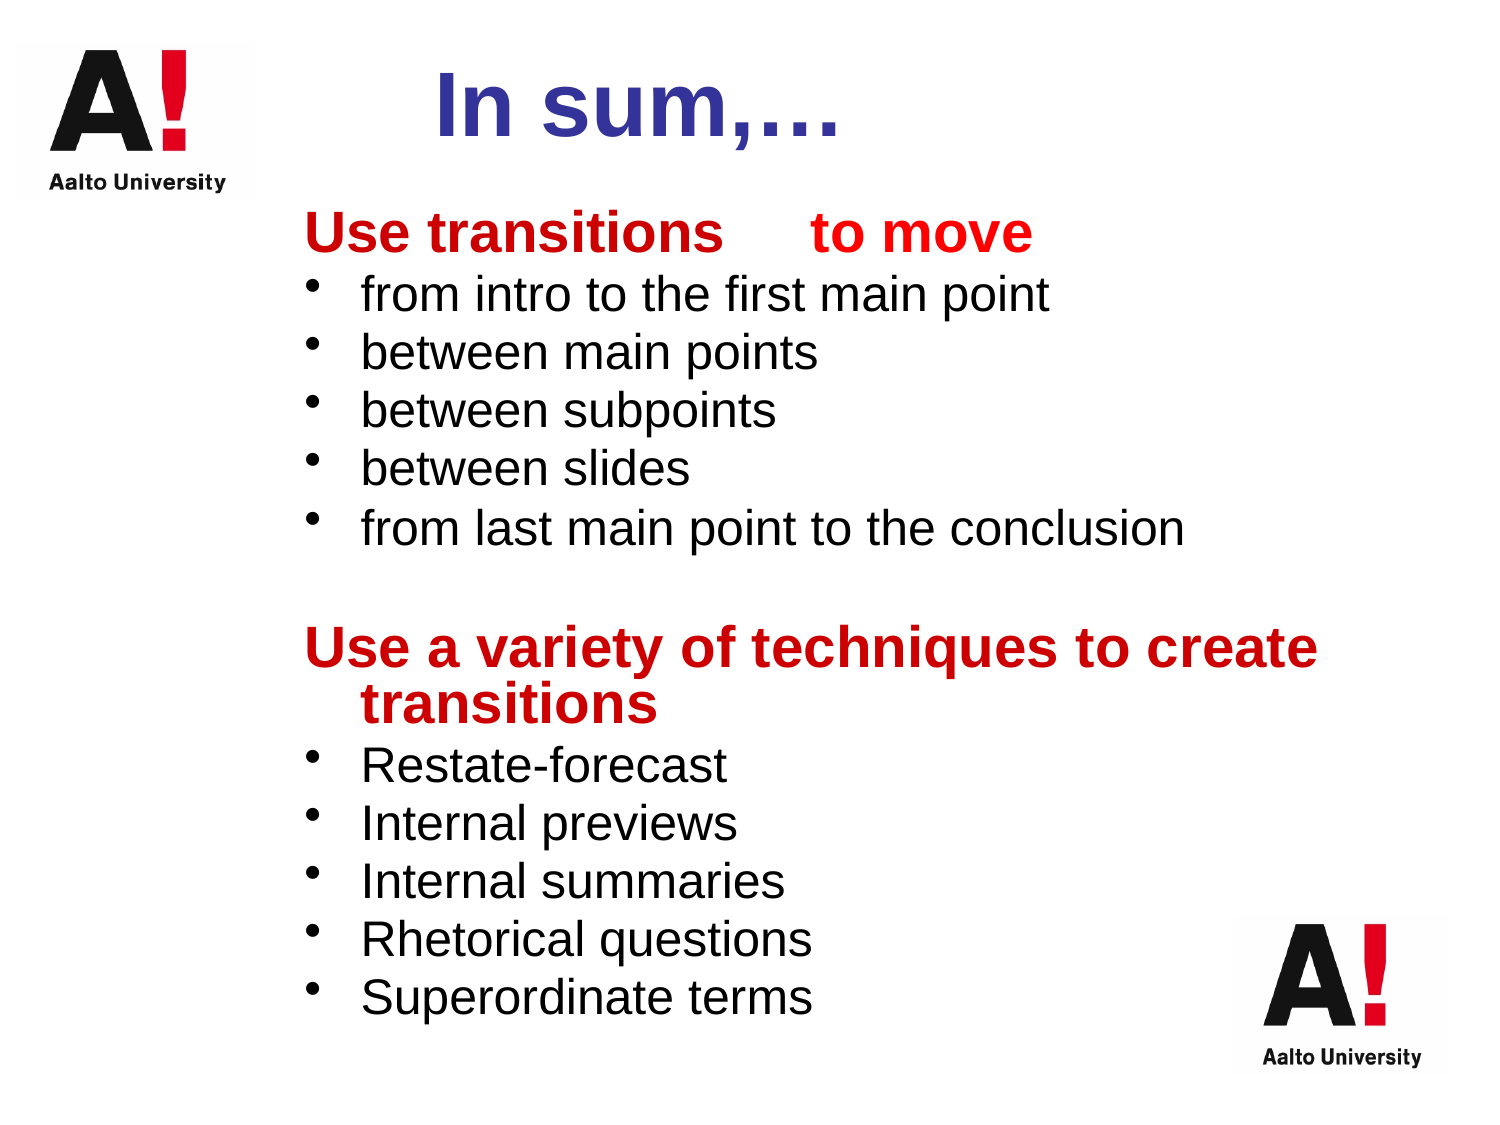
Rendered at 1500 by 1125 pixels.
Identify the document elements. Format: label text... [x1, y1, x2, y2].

picture [17, 42, 255, 201]
picture [1233, 916, 1448, 1075]
title In sum,… [419, 27, 939, 173]
list Use transitions to move from intro to the first main point between main points between subpoints between slides from last main point to the conclusion Use a variety of techniques to create transitions Restate-forecast Internal previews Internal summaries Rhetorical questions Superordinate terms [289, 200, 1388, 943]
